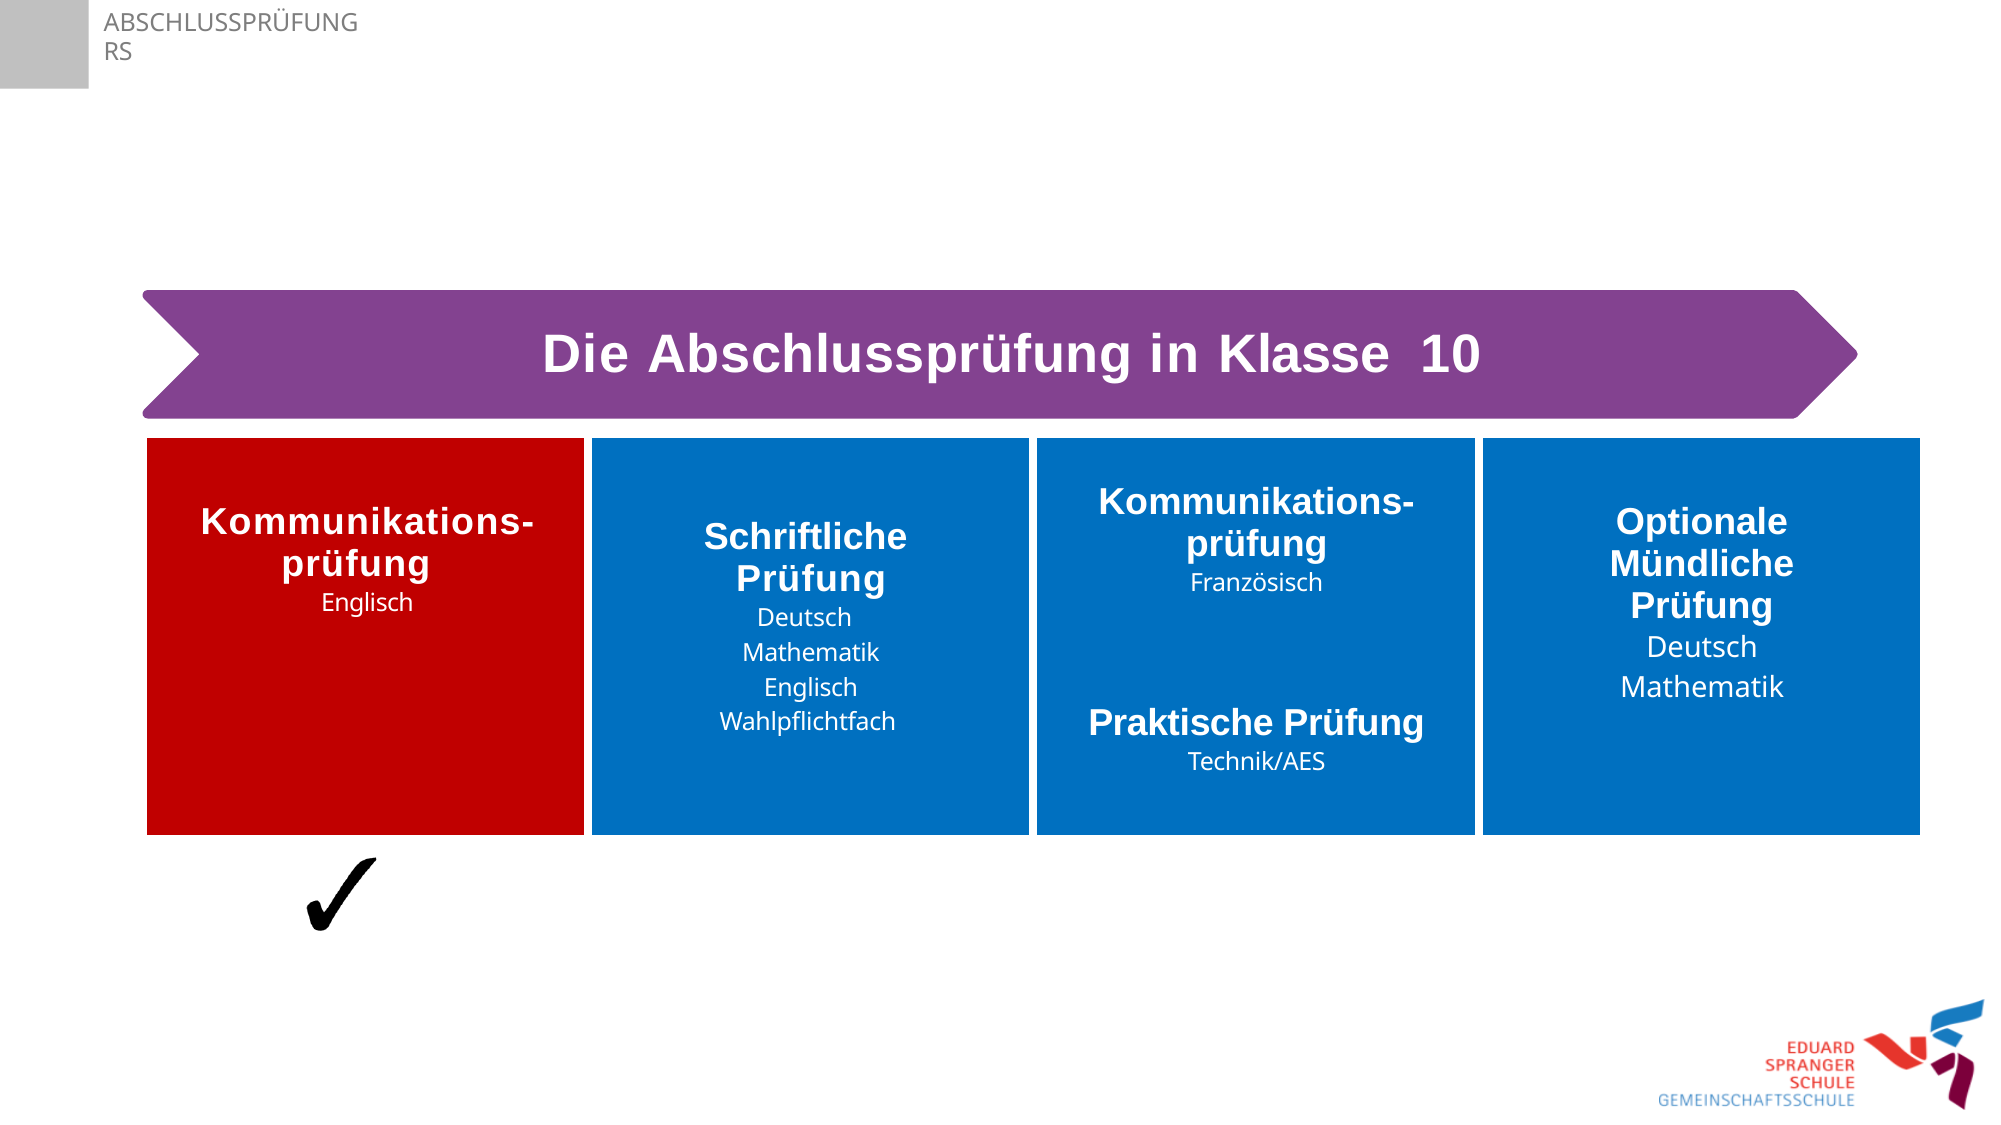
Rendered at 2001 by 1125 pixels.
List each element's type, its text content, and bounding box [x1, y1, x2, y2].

title Die Abschlussprüfung in Klasse 10 [540, 316, 1500, 438]
table_header Optionale Mündliche Prüfung Deutsch Mathematik [1483, 438, 1920, 835]
table_header Kommunikations- prüfung Englisch [147, 438, 584, 835]
table_header Kommunikations- prüfung Französisch Praktische Prüfung Technik/AES [1037, 438, 1475, 835]
picture [1659, 999, 1985, 1111]
text_box [306, 857, 377, 931]
table_header Schriftliche Prüfung Deutsch Mathematik Englisch Wahlpflichtfach [592, 438, 1029, 835]
text_box ABSCHLUSSPRÜFUNG RS [101, 3, 388, 66]
text_box [147, 295, 1853, 414]
